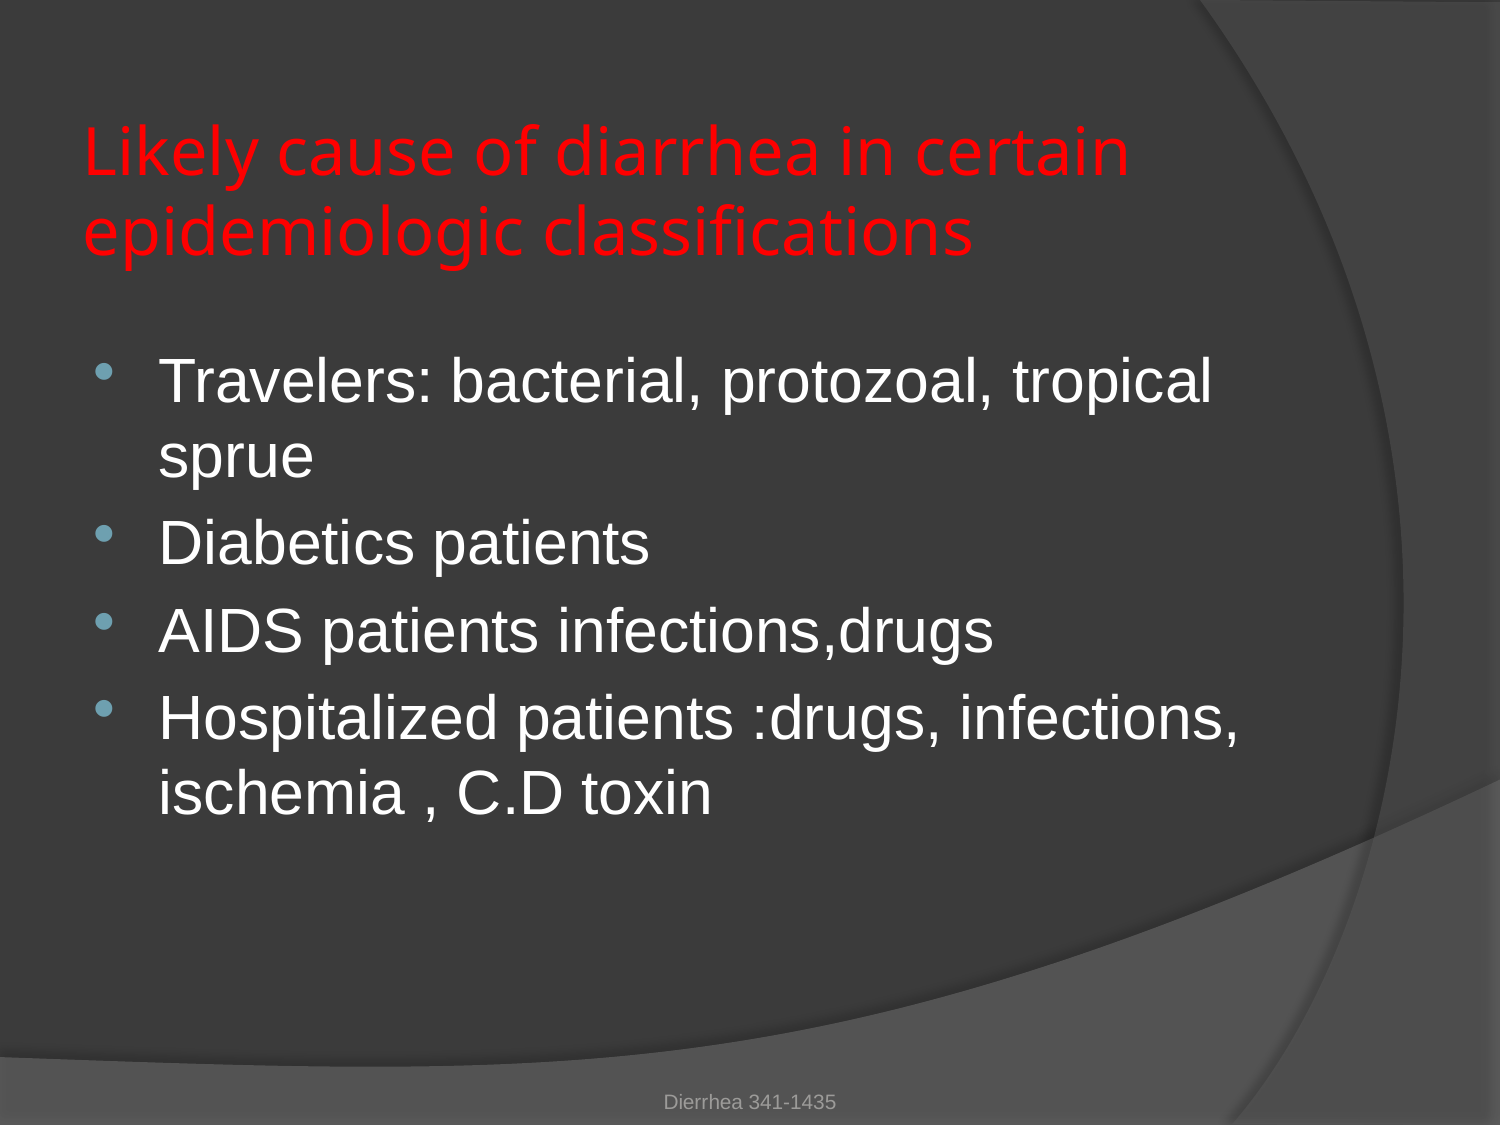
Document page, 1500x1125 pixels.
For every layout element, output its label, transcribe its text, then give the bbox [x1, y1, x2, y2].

list Travelers: bacterial, protozoal, tropical sprue Diabetics patients AIDS patients infections,drugs Hospitalized patients :drugs, infections, ischemia , C.D toxin [75, 332, 1300, 1075]
footer Dierrhea 341-1435 [512, 1053, 988, 1114]
title Likely cause of diarrhea in certain epidemiologic classifications [75, 174, 1300, 332]
